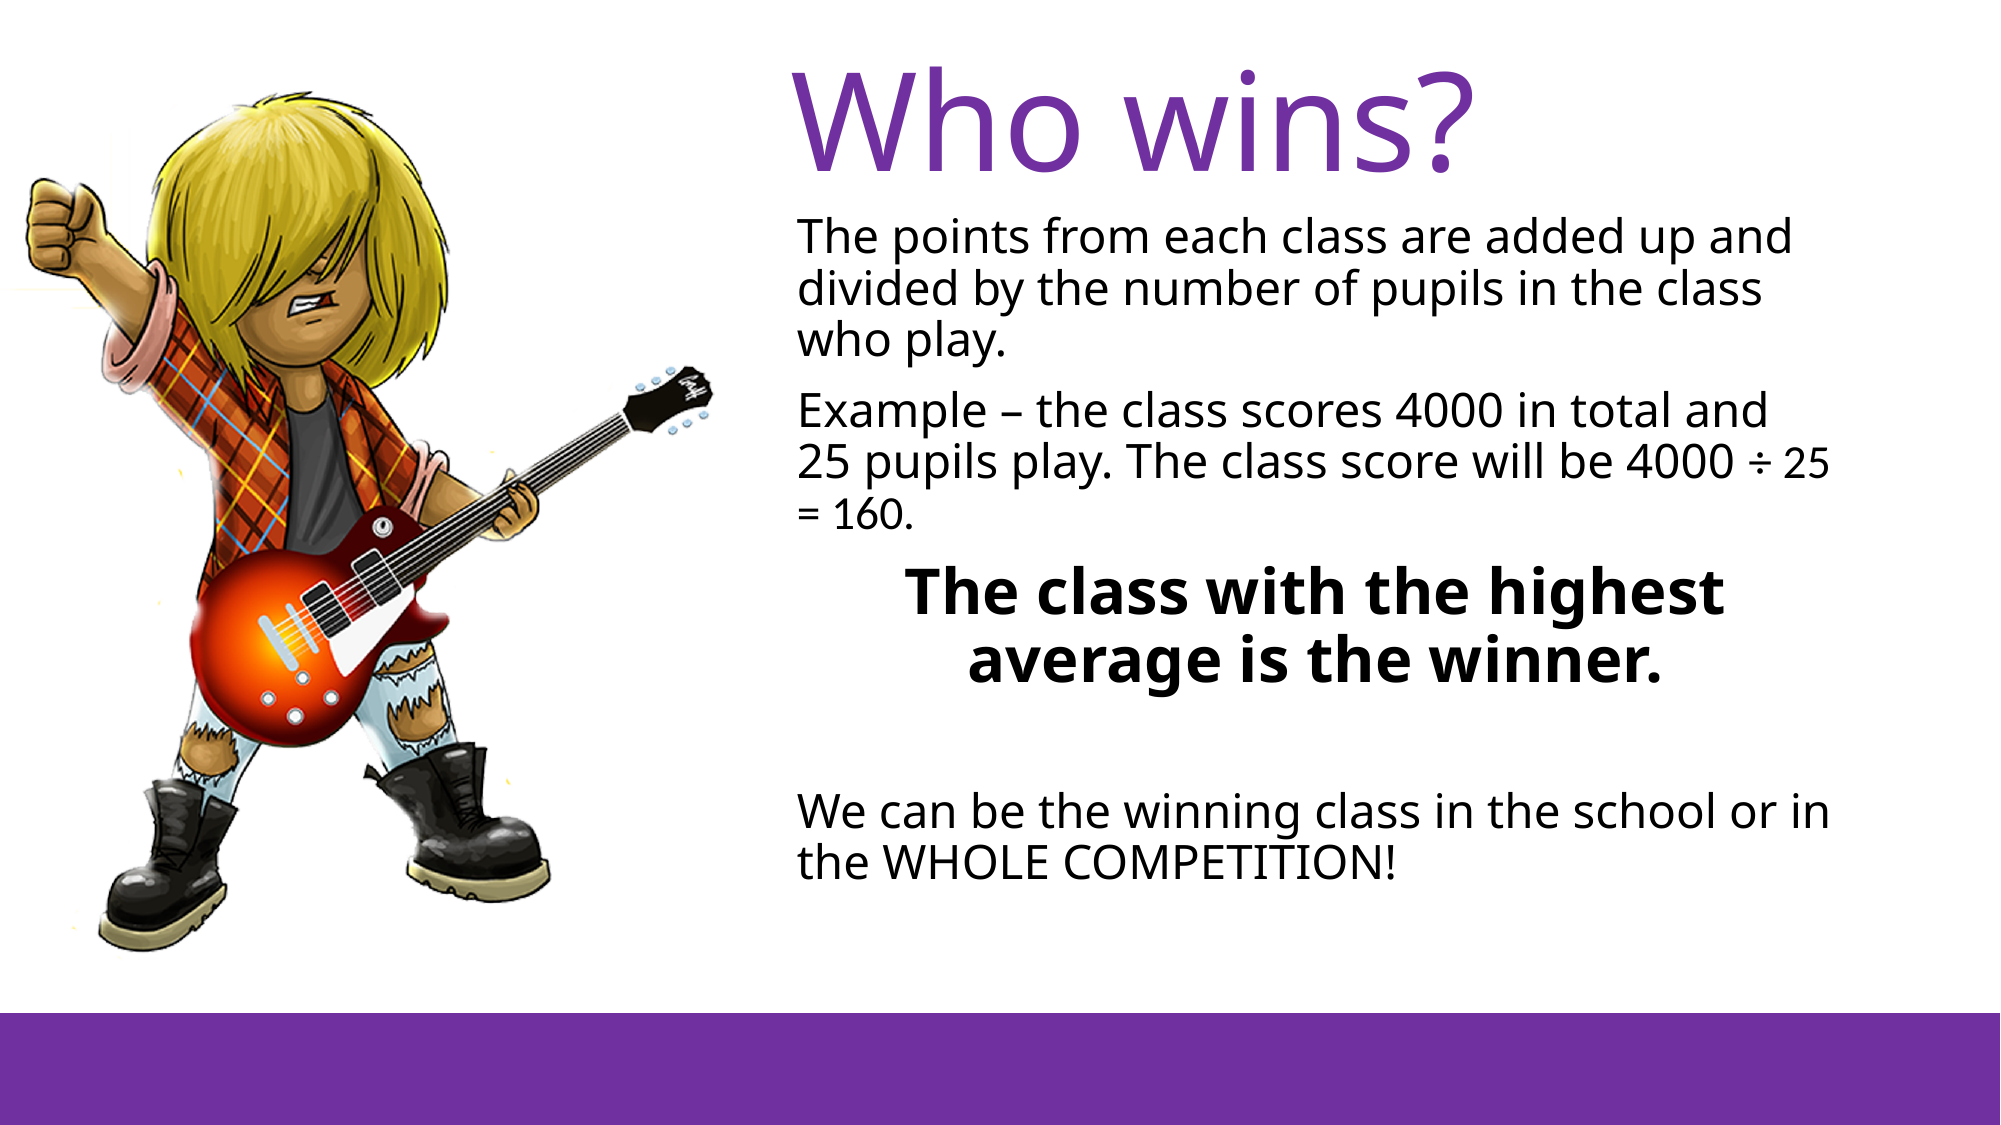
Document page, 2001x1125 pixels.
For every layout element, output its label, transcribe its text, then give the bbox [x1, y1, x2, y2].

list The points from each class are added up and divided by the number of pupils in the class who play. Example – the class scores 4000 in total and 25 pupils play. The class score will be 4000 ÷ 25 = 160. The class with the highest average is the winner. We can be the winning class in the school or in the WHOLE COMPETITION! [781, 205, 1850, 899]
title Who wins? [775, 18, 2000, 236]
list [0, 0, 724, 1023]
